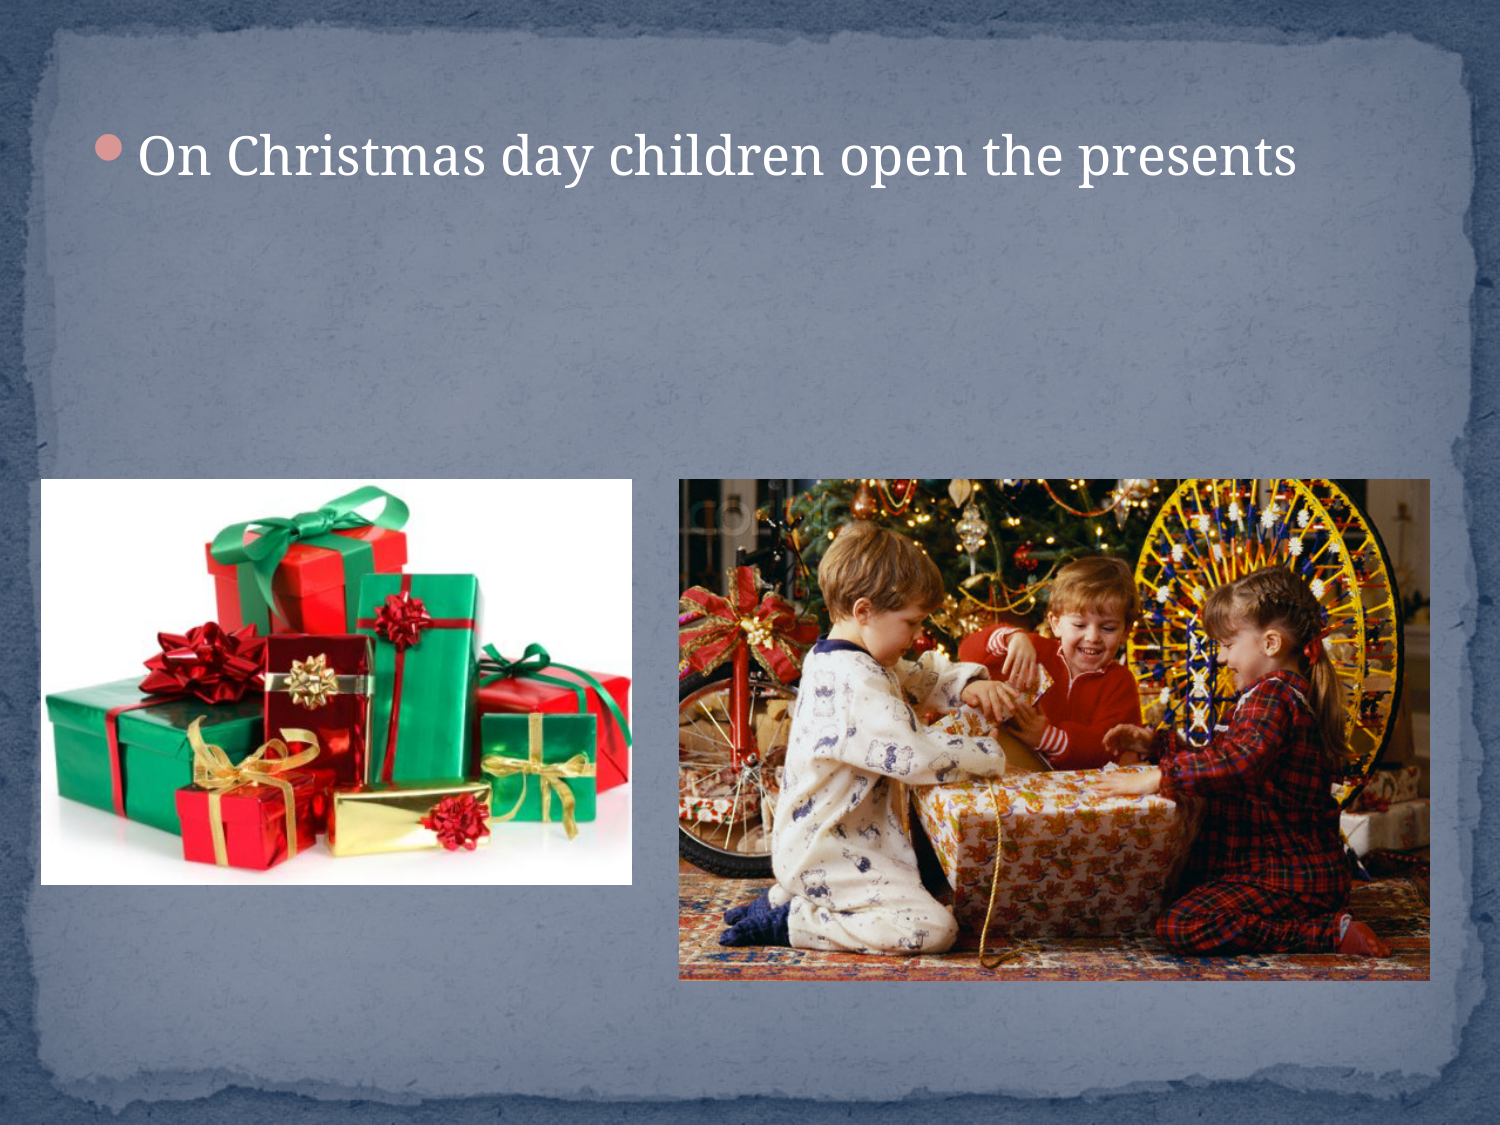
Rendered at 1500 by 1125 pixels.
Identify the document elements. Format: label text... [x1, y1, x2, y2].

picture [679, 479, 1430, 981]
picture [41, 479, 632, 885]
list On Christmas day children open the presents [76, 113, 1427, 284]
